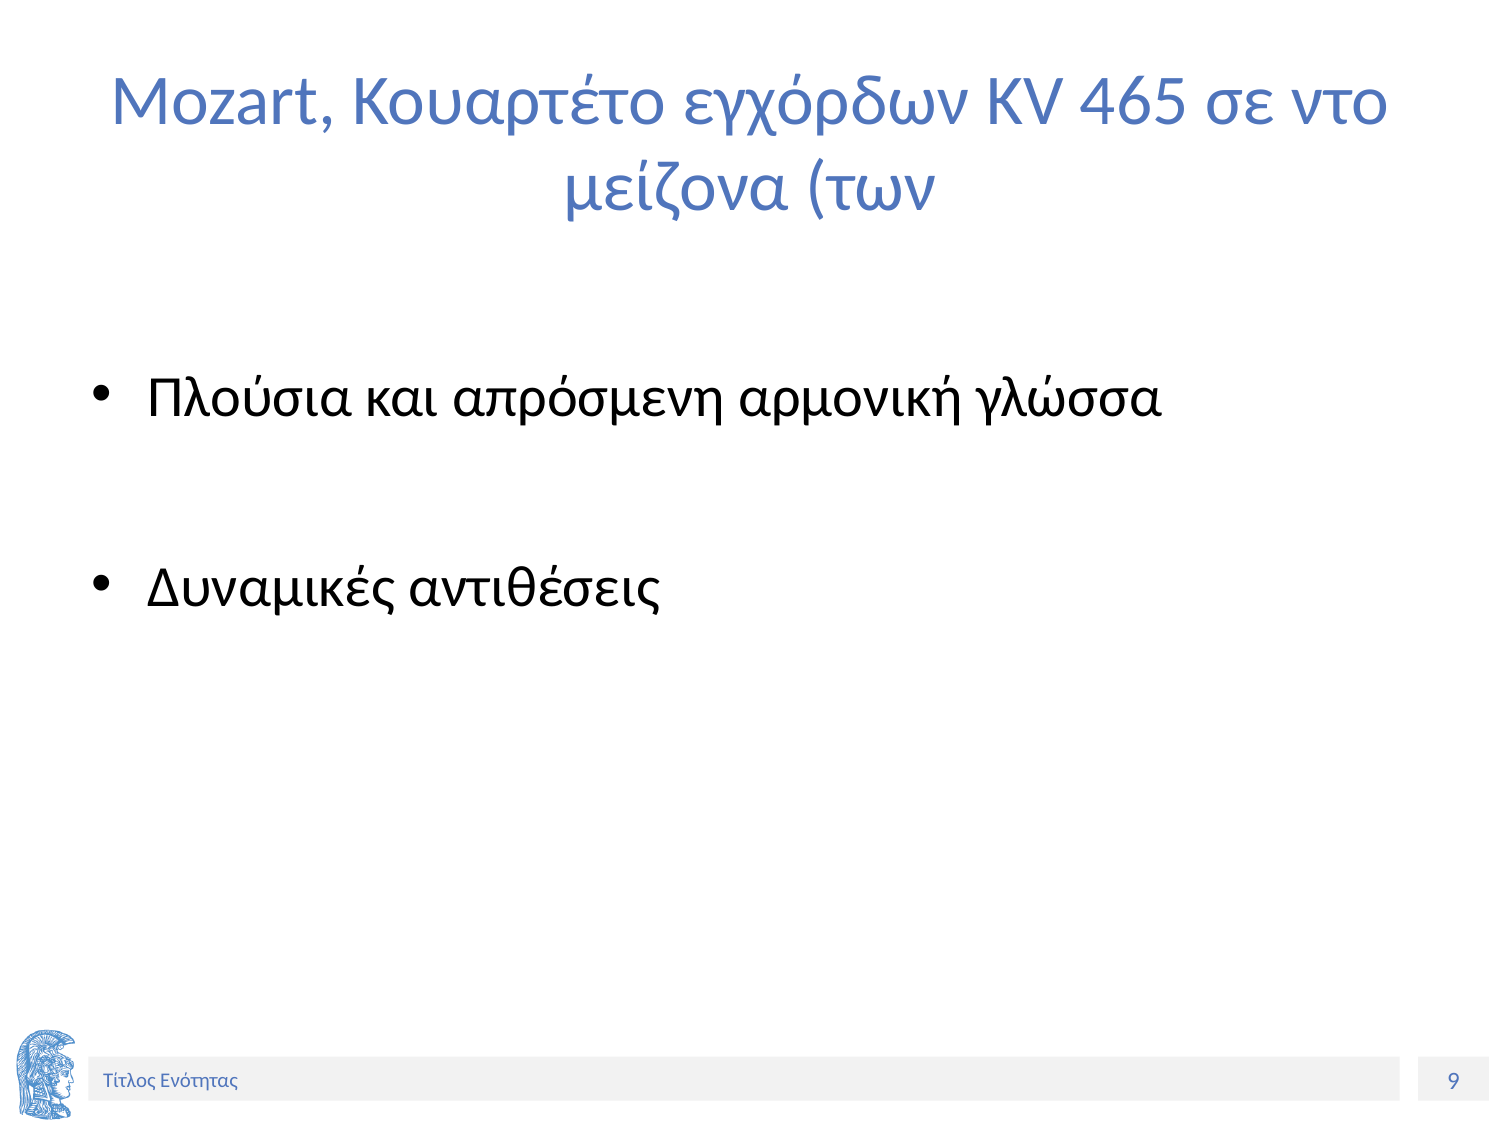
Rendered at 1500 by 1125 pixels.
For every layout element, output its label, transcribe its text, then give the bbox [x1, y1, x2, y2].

title Mozart, Κουαρτέτο εγχόρδων KV 465 σε ντο μείζονα (των [75, 45, 1425, 233]
list Πλούσια και απρόσμενη αρμονική γλώσσα Δυναμικές αντιθέσεις [76, 255, 1427, 998]
picture [9, 1026, 81, 1120]
